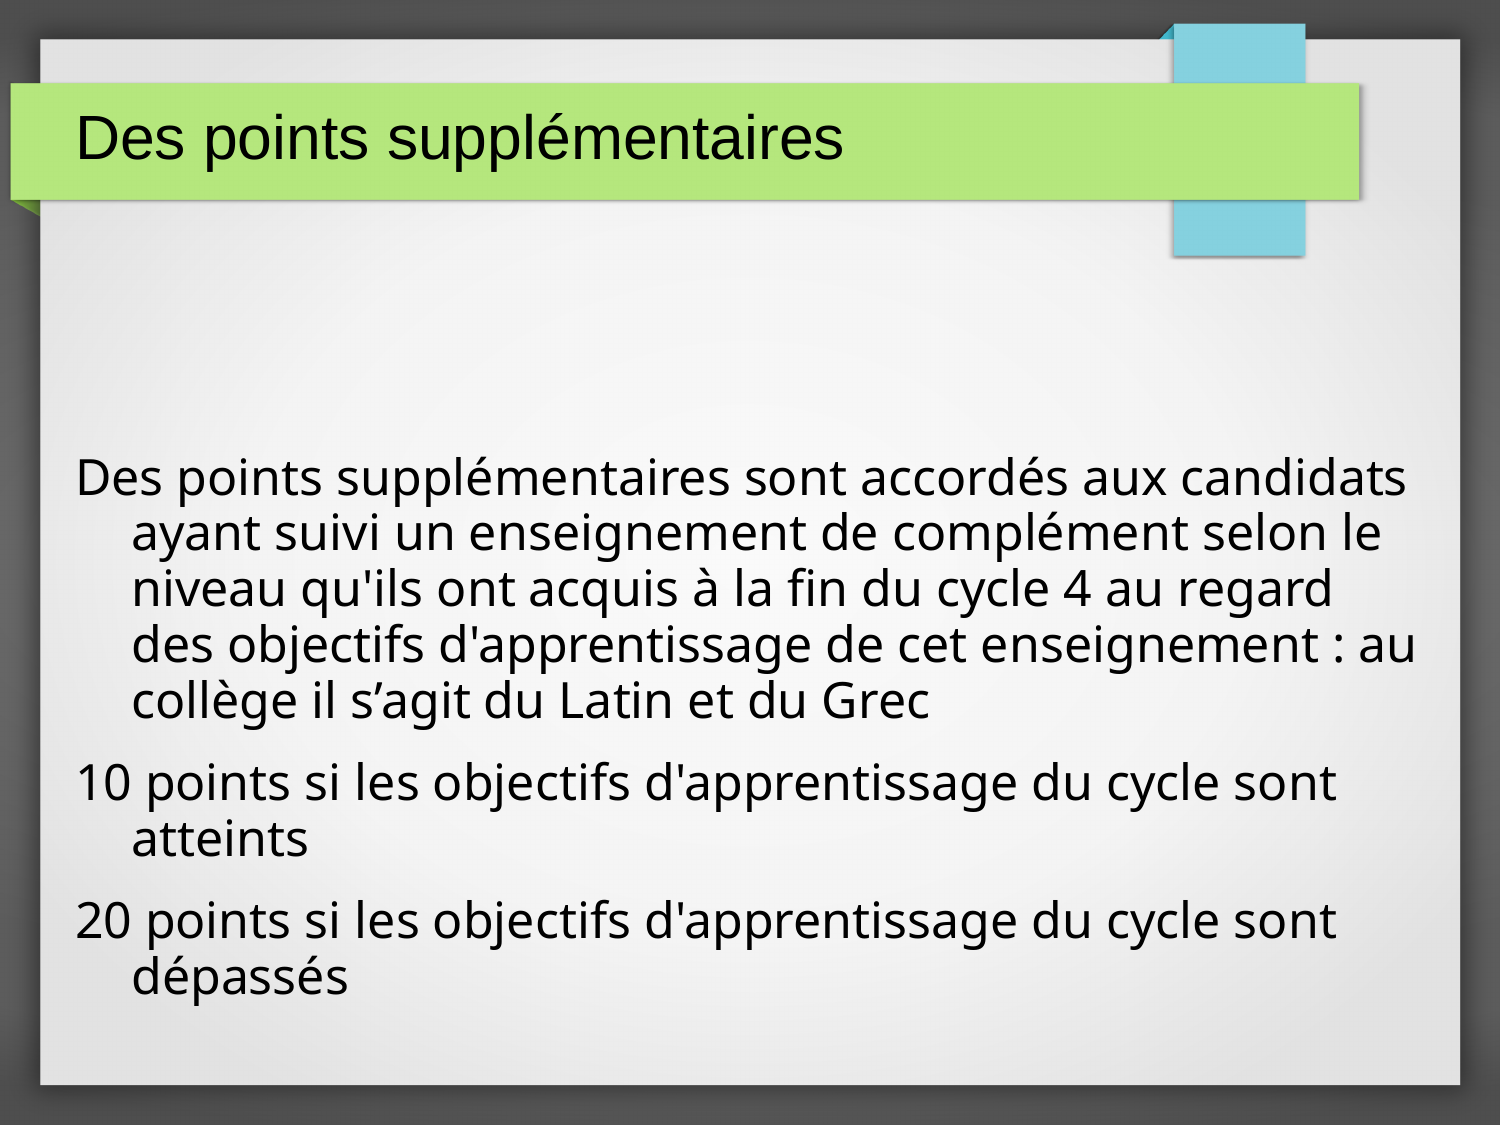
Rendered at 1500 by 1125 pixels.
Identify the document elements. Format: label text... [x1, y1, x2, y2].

list Des points supplémentaires sont accordés aux candidats ayant suivi un enseignement de complément selon le niveau qu'ils ont acquis à la fin du cycle 4 au regard des objectifs d'apprentissage de cet enseignement : au collège il s’agit du Latin et du Grec 10 points si les objectifs d'apprentissage du cycle sont atteints 20 points si les objectifs d'apprentissage du cycle sont dépassés [75, 267, 1425, 920]
title Des points supplémentaires [75, 85, 1146, 193]
picture [0, 0, 1500, 1125]
